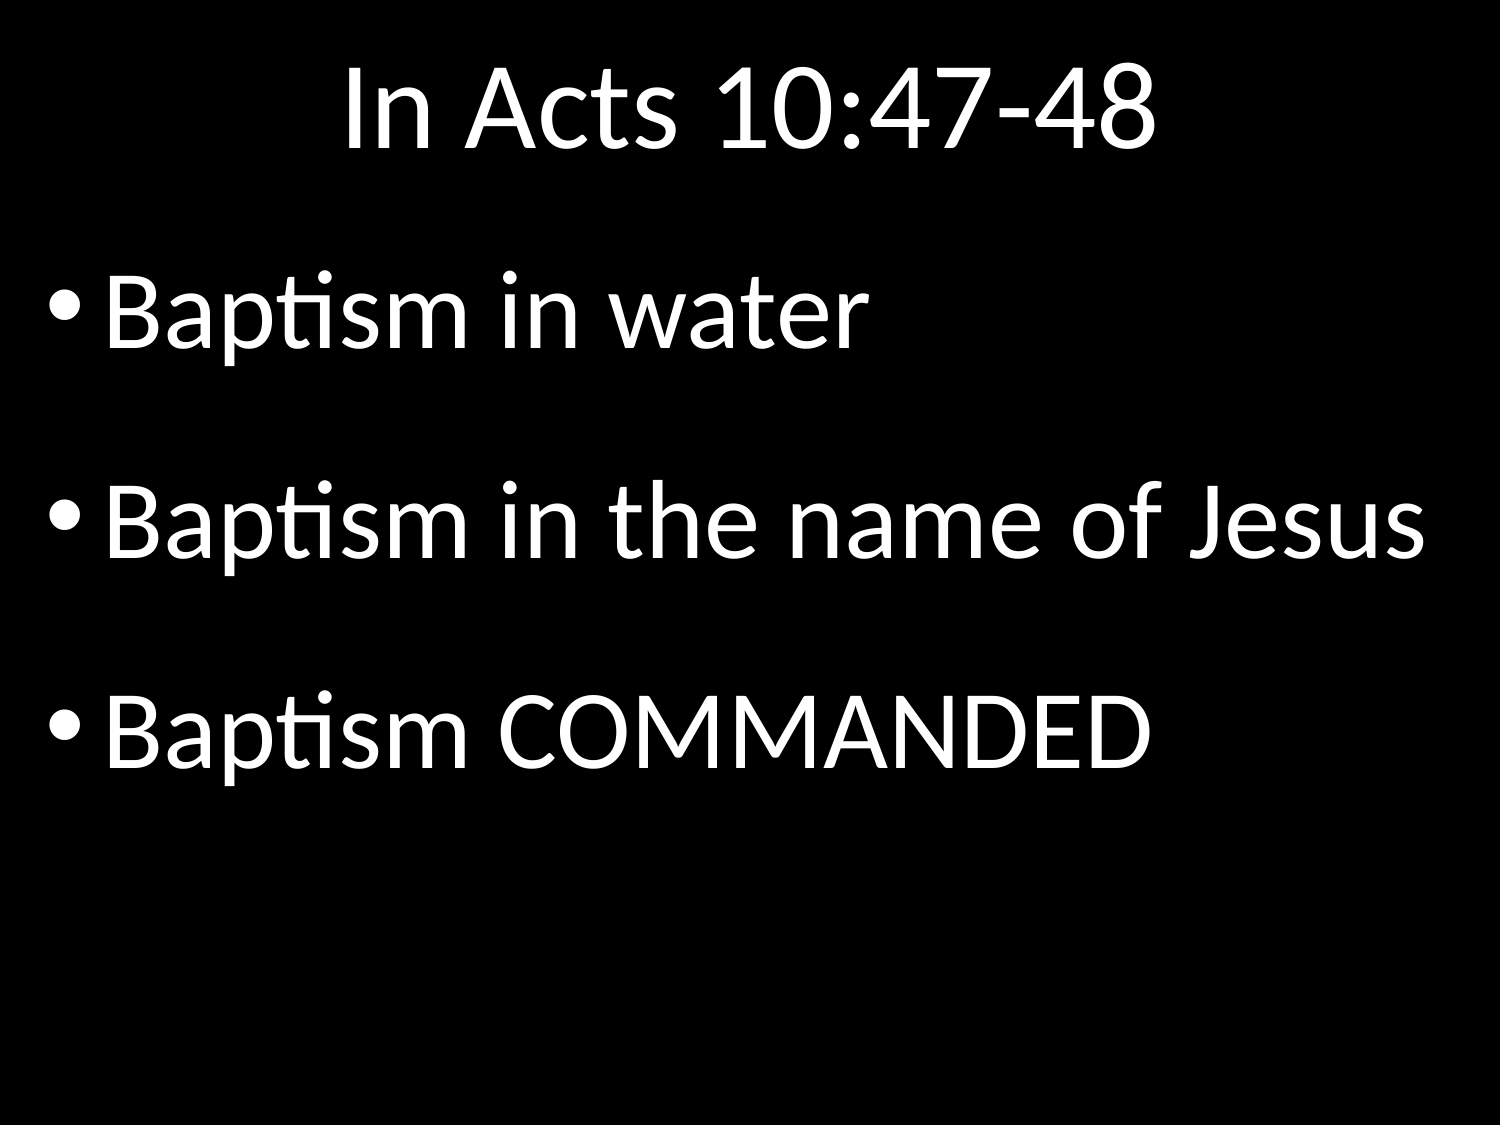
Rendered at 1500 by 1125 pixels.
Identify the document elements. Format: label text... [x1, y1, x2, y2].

title In Acts 10:47-48 [75, 5, 1425, 193]
list Baptism in water Baptism in the name of Jesus Baptism COMMANDED [30, 228, 1473, 1103]
